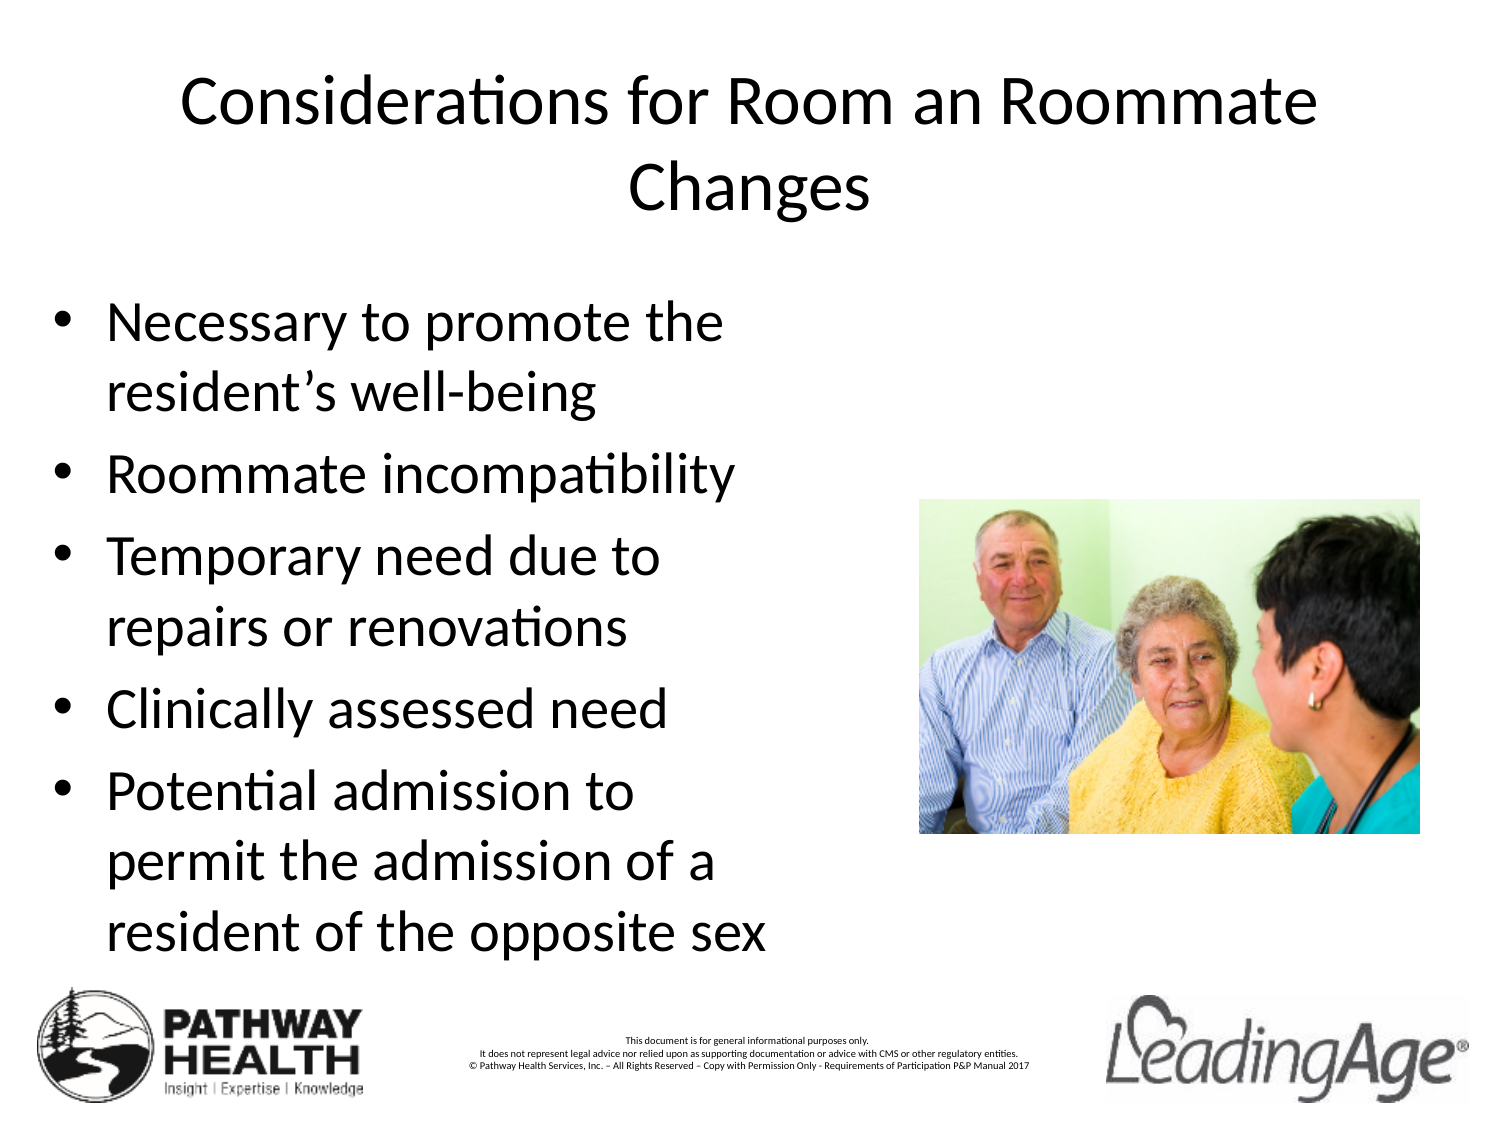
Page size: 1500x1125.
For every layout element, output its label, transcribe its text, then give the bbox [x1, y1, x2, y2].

picture [919, 499, 1421, 834]
title Considerations for Room an Roommate Changes [75, 45, 1425, 233]
picture [37, 1018, 363, 1103]
list Necessary to promote the resident’s well-being Roommate incompatibility Temporary need due to repairs or renovations Clinically assessed need Potential admission to permit the admission of a resident of the opposite sex [37, 275, 788, 1018]
picture [1106, 995, 1469, 1103]
